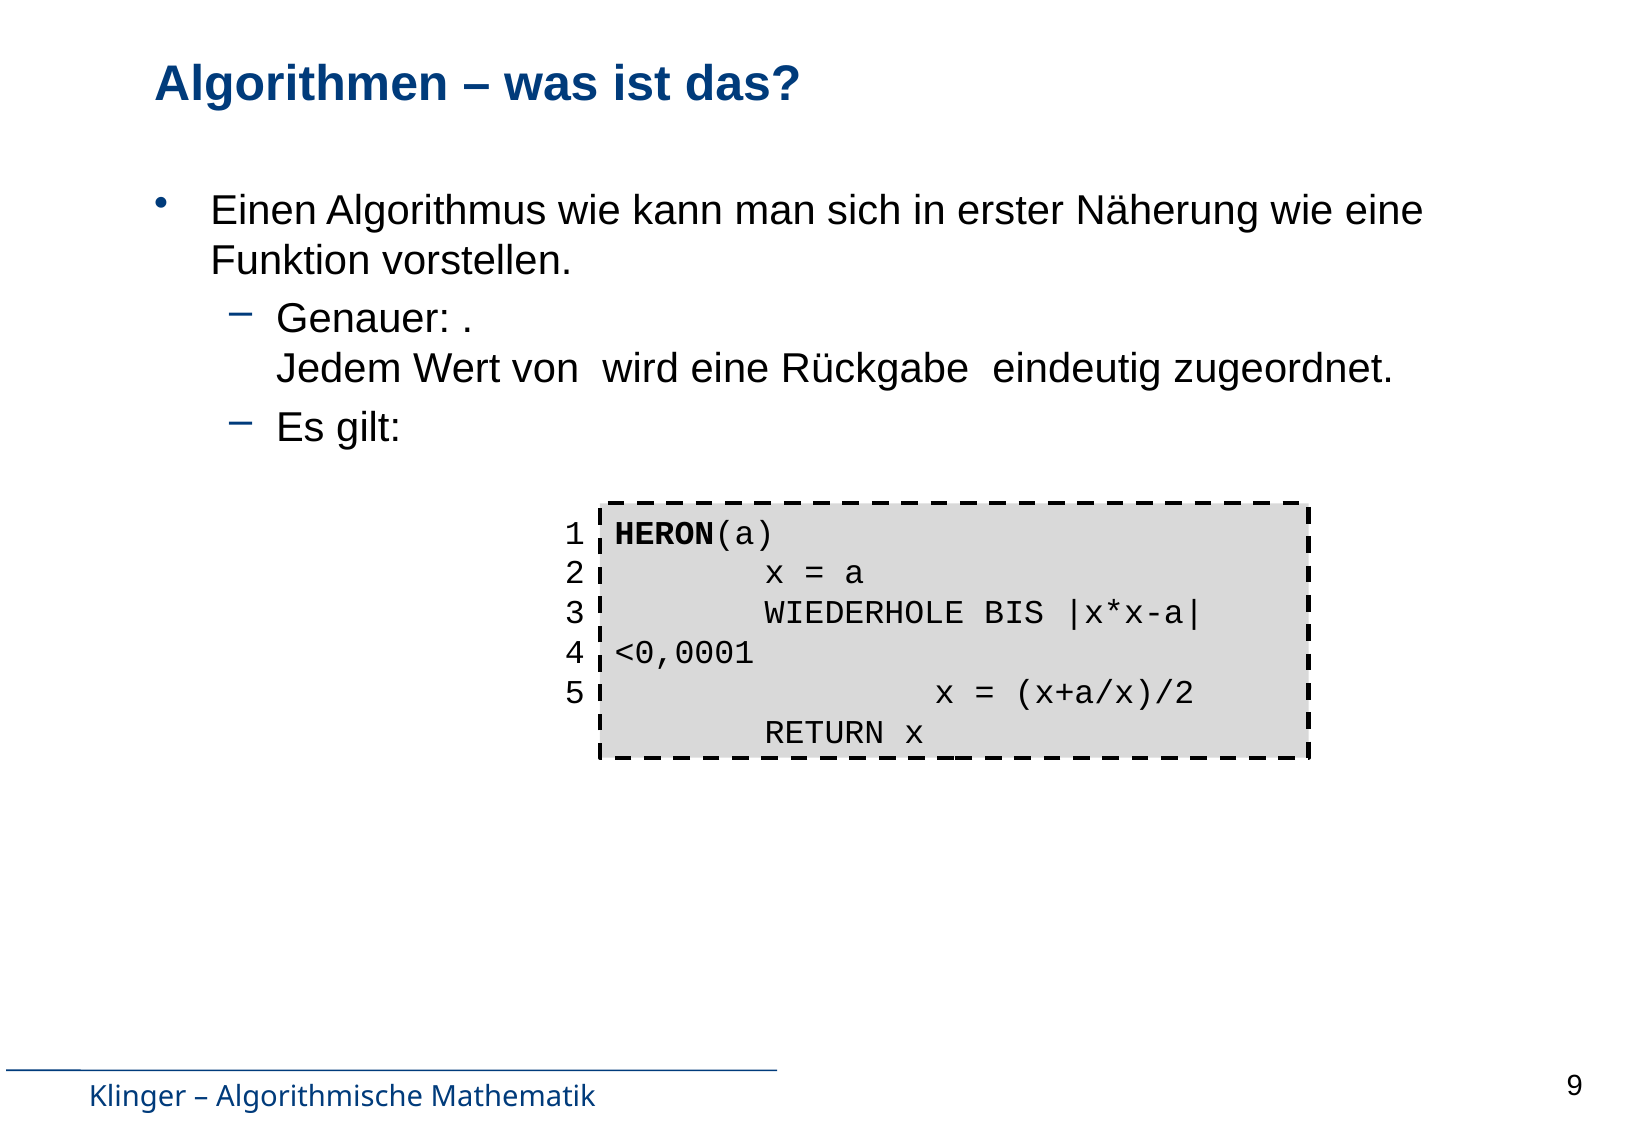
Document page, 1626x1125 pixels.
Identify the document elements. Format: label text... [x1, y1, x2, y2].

text_box HERON(a) x = a WIEDERHOLE BIS |x*x-a|<0,0001 x = (x+a/x)/2 RETURN x [599, 503, 1309, 758]
title Algorithmen – was ist das? [139, 42, 1566, 118]
slide_number 9 [1259, 1059, 1598, 1110]
text_box 1 2 3 4 5 [549, 503, 600, 718]
